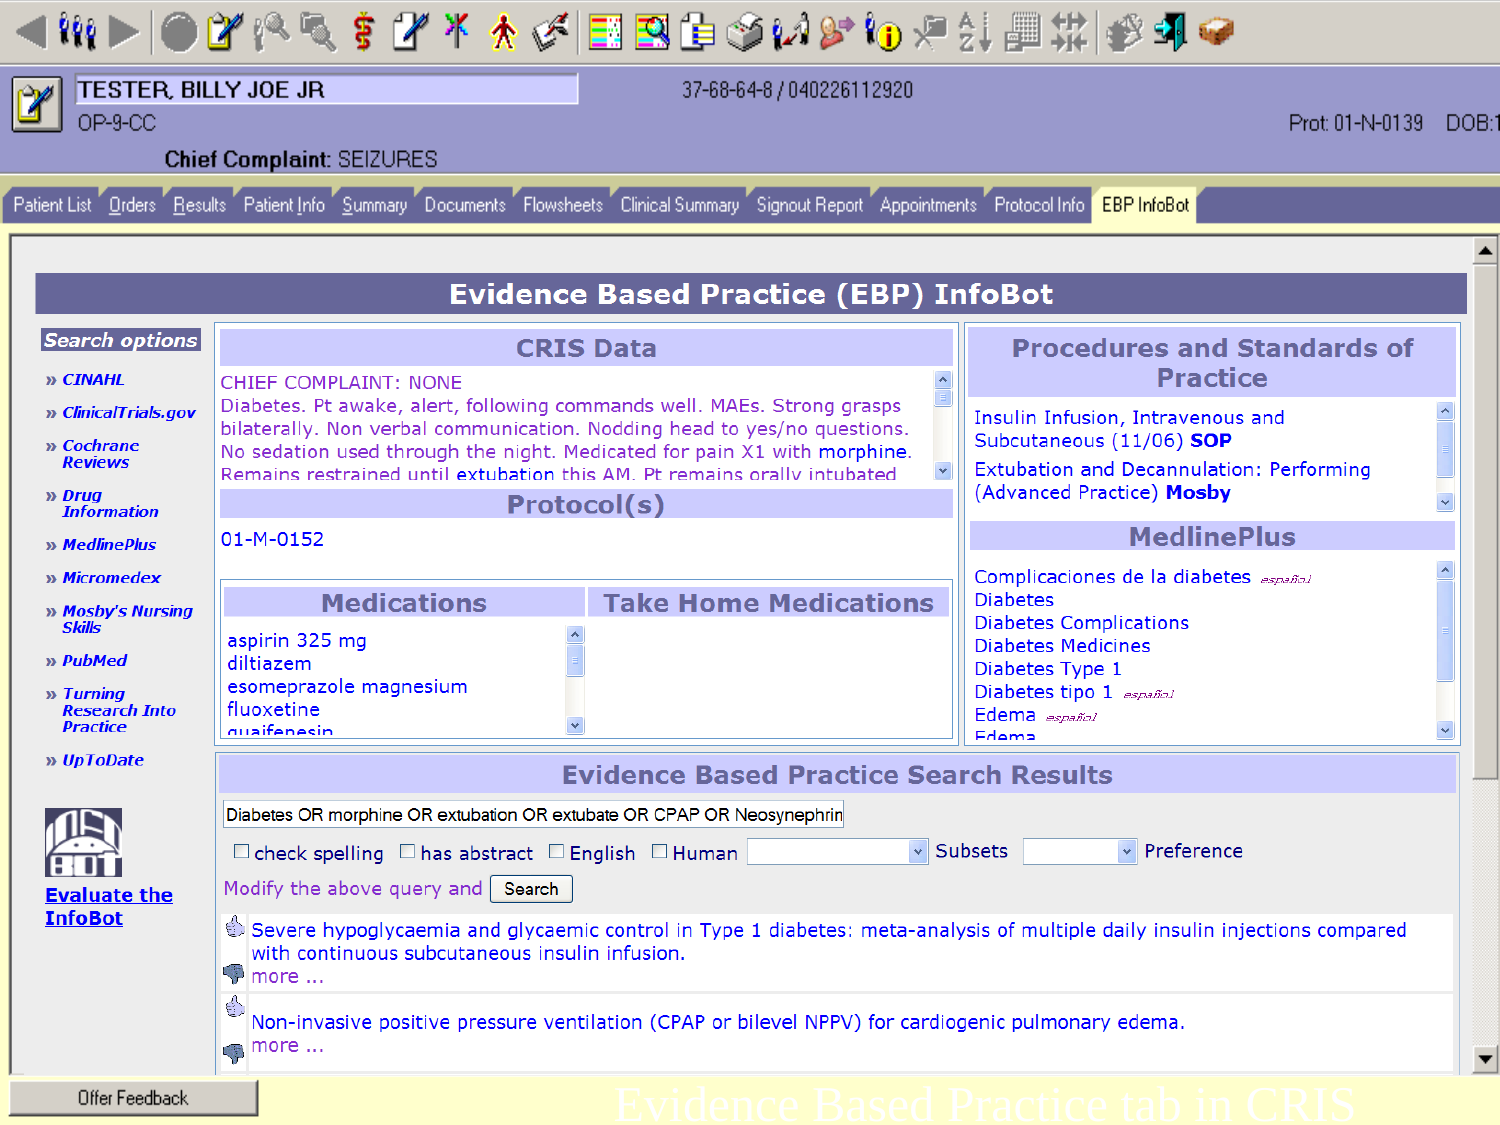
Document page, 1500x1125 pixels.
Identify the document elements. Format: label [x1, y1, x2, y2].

text_box [0, 0, 1500, 1125]
